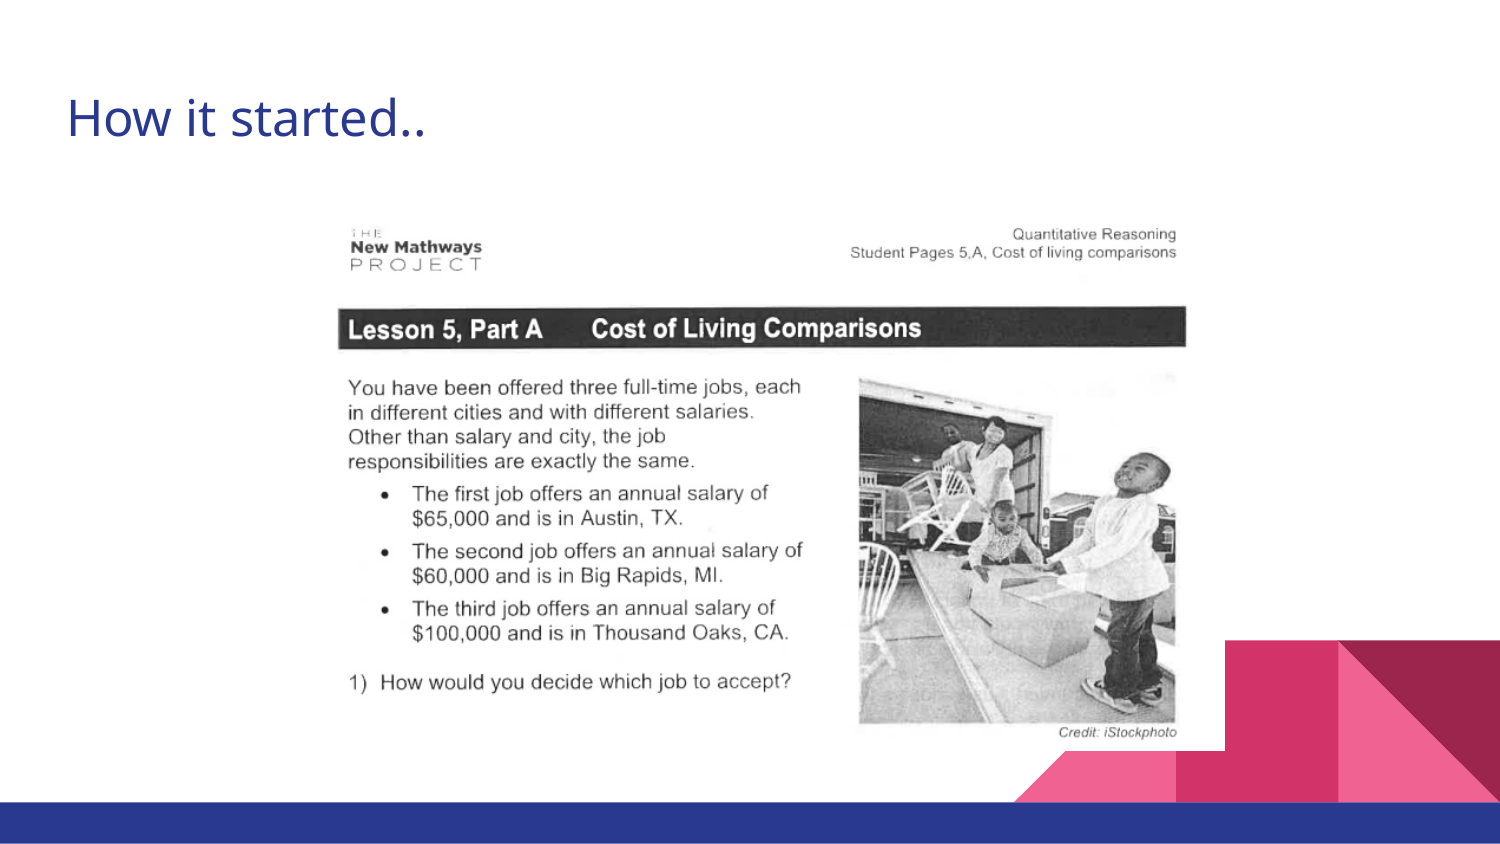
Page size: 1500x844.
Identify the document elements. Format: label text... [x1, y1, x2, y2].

title How it started.. [51, 67, 1449, 167]
picture [277, 201, 1225, 751]
